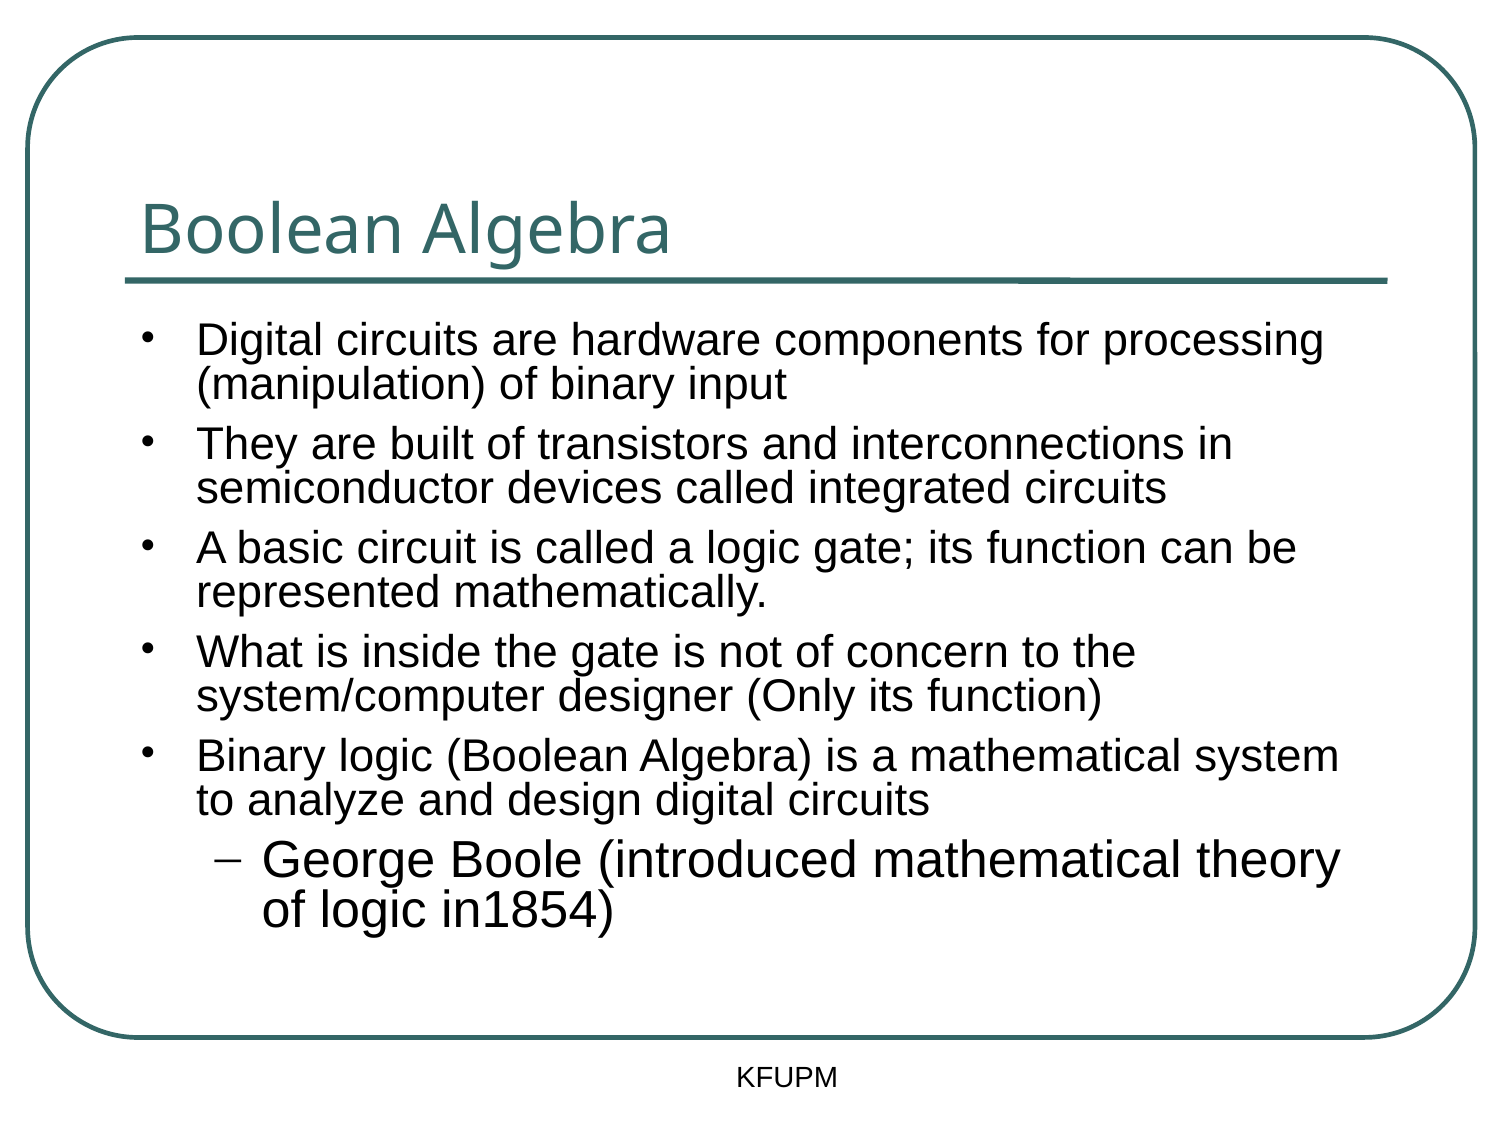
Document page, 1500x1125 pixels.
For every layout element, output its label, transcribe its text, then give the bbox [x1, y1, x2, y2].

title Boolean Algebra [124, 87, 1388, 275]
footer KFUPM [549, 1050, 1025, 1125]
list Digital circuits are hardware components for processing (manipulation) of binary input They are built of transistors and interconnections in semiconductor devices called integrated circuits A basic circuit is called a logic gate; its function can be represented mathematically. What is inside the gate is not of concern to the system/computer designer (Only its function) Binary logic (Boolean Algebra) is a mathematical system to analyze and design digital circuits George Boole (introduced mathematical theory of logic in1854) [124, 312, 1388, 975]
